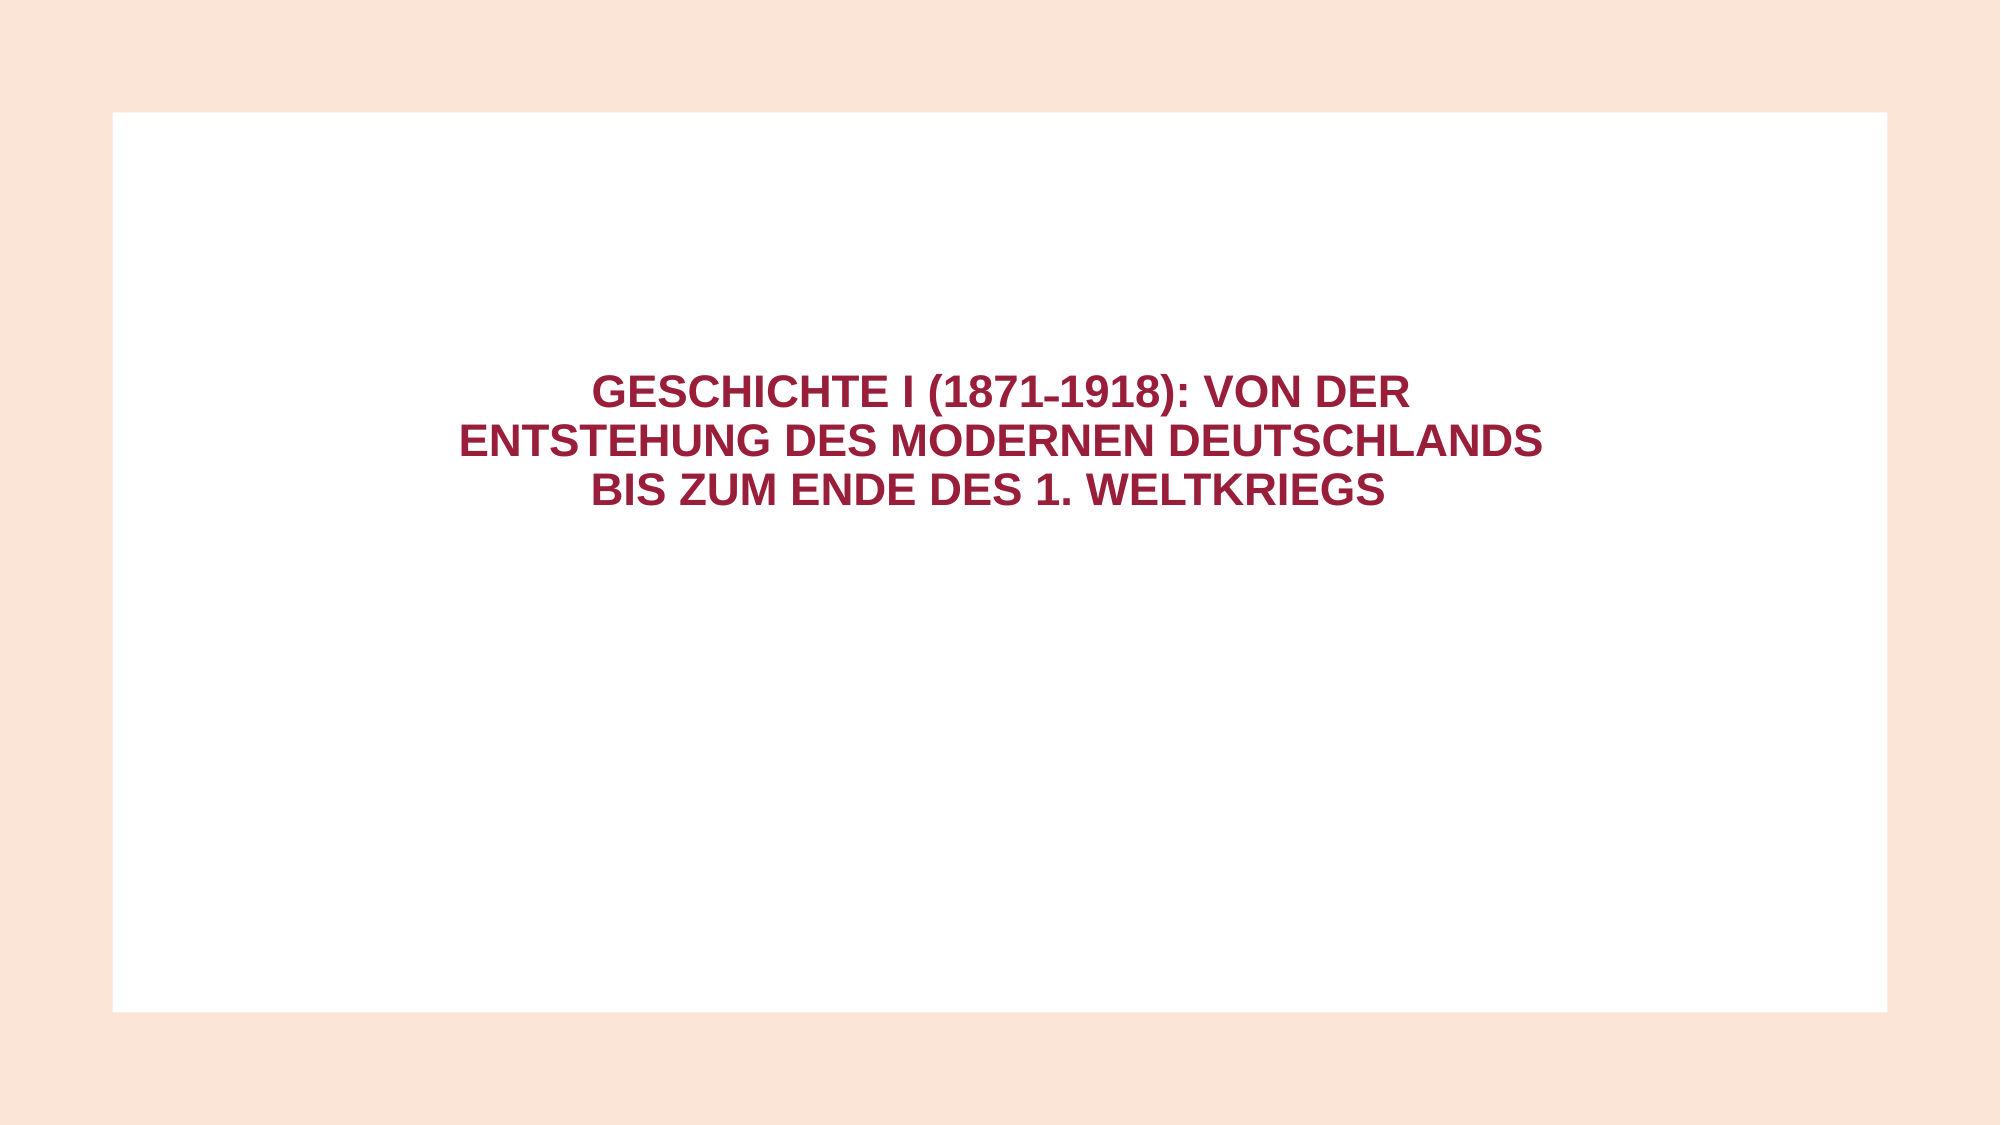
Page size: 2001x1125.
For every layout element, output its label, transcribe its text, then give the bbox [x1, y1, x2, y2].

text_box [0, 0, 2000, 1125]
text_box [111, 111, 1888, 1013]
title Geschichte I (1871˗1918): Von der Entstehung des modernen Deutschlands bis zum Ende des 1. Weltkriegs [436, 342, 1566, 588]
